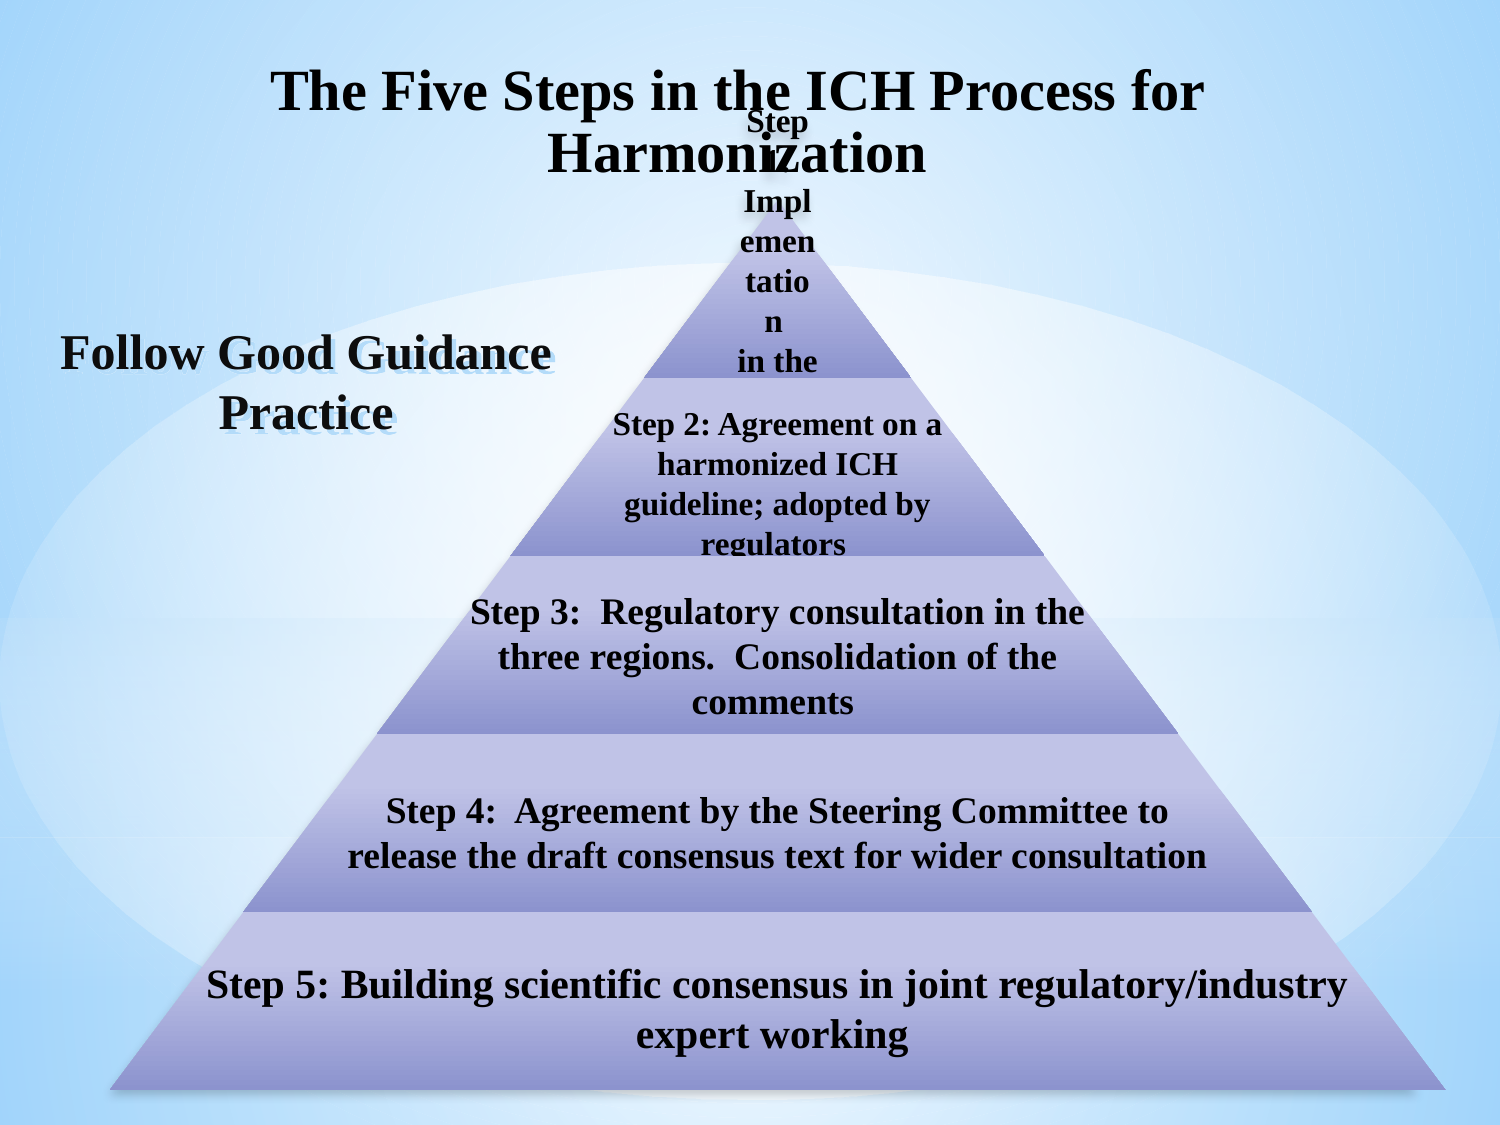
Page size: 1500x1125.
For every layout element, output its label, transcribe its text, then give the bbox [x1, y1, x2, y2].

text_box Follow Good Guidance Practice [0, 312, 103, 448]
text_box The Five Steps in the ICH Process for Harmonization [112, 24, 1363, 198]
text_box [109, 199, 1446, 1091]
